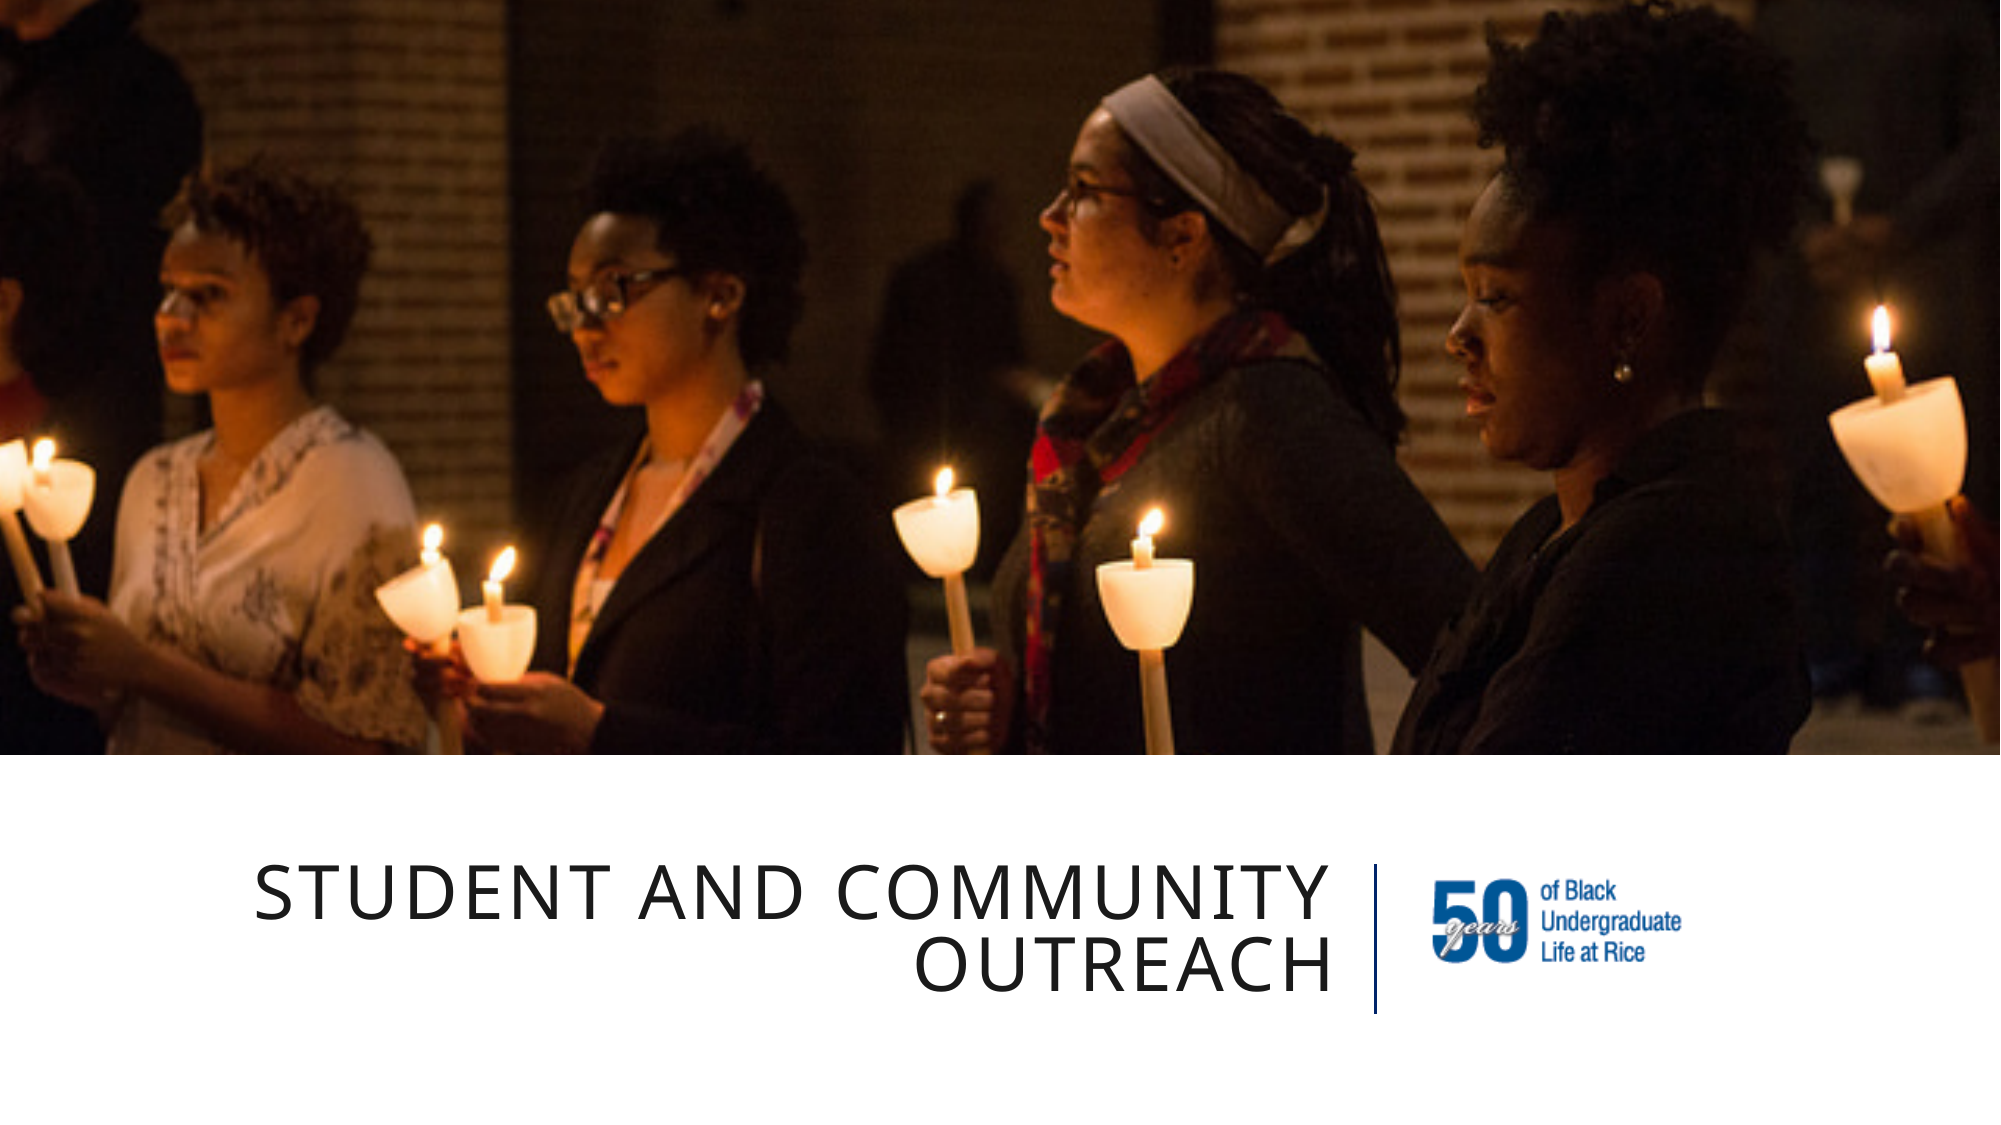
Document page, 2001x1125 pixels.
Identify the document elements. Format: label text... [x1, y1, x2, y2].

picture [0, 0, 2000, 756]
picture [1418, 867, 1692, 974]
title Student and Community Outreach [75, 813, 1350, 1054]
